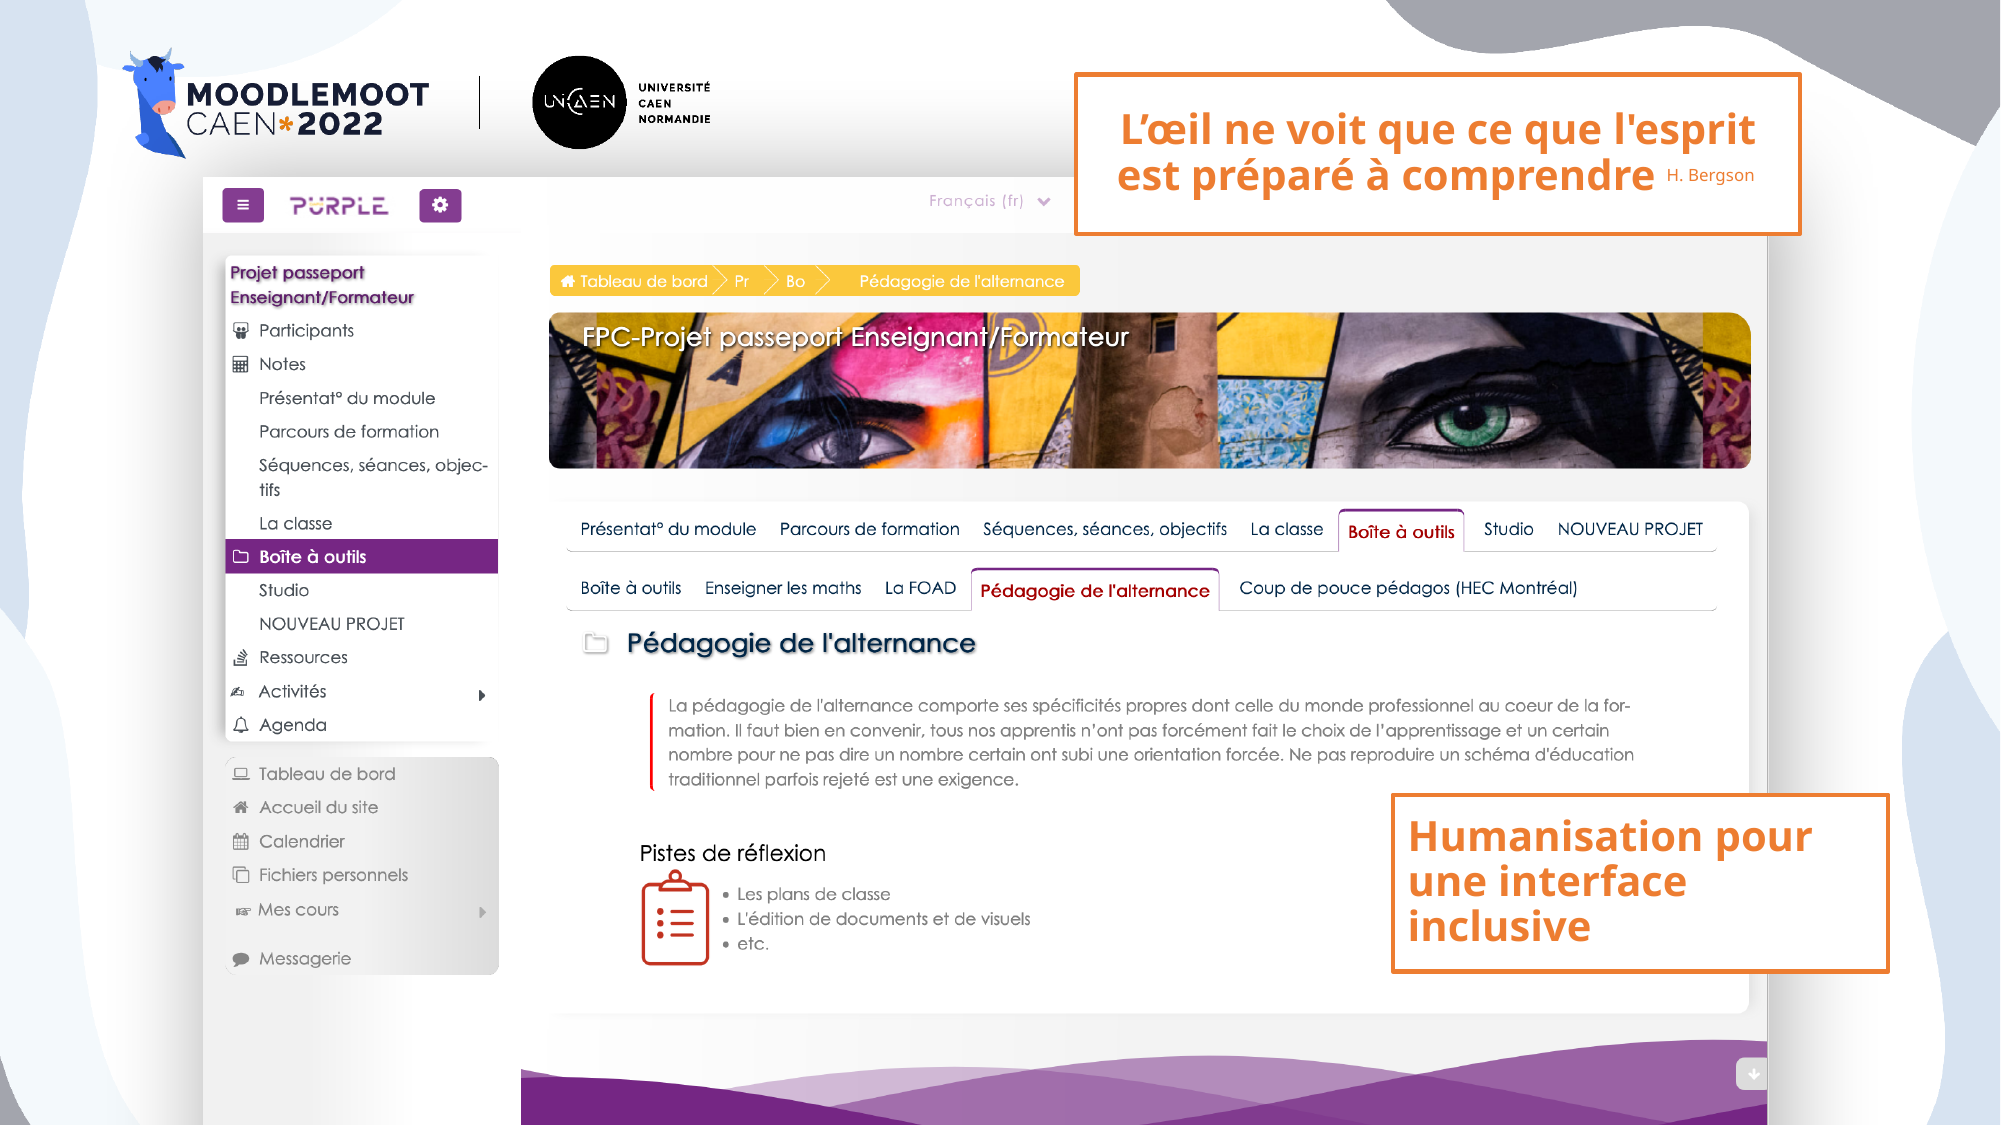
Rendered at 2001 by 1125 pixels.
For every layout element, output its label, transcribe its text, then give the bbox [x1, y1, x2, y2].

picture [528, 54, 716, 150]
title L’œil ne voit que ce que l'esprit est préparé à comprendre H. Bergson [1076, 74, 1801, 234]
text_box Humanisation pour une interface inclusive [1769, 794, 1889, 972]
picture [118, 43, 433, 161]
picture [203, 177, 1769, 1125]
